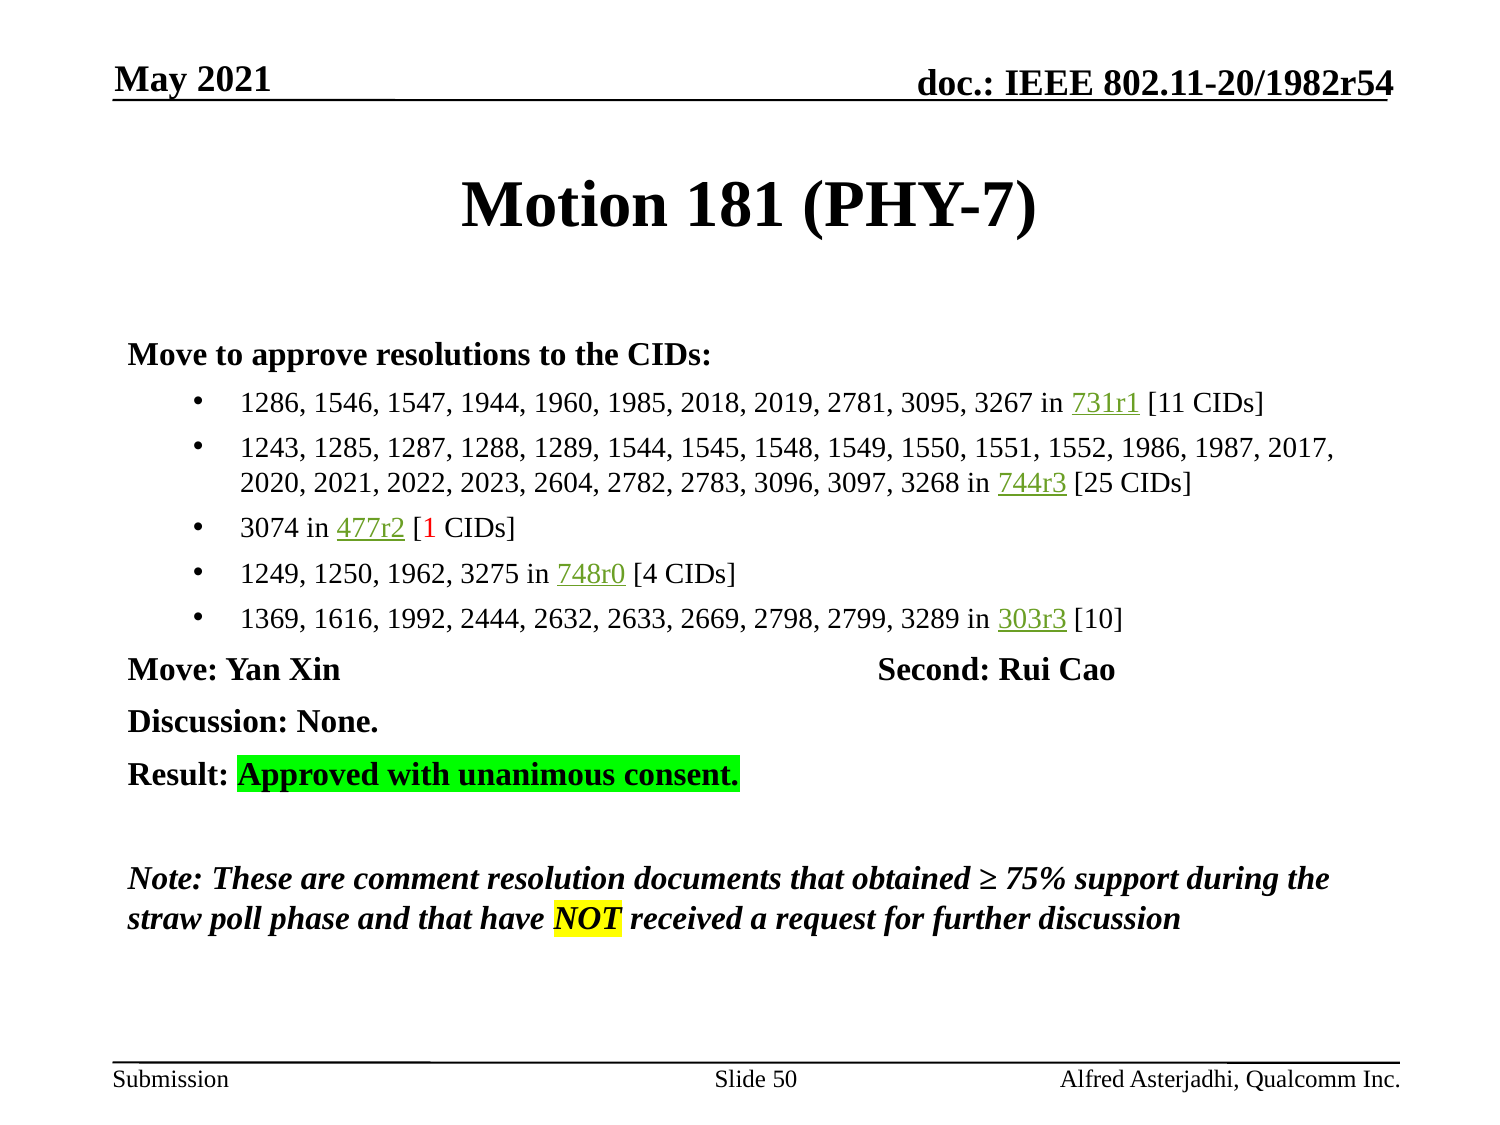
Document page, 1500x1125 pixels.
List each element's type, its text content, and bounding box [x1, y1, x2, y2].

list Move to approve resolutions to the CIDs: 1286, 1546, 1547, 1944, 1960, 1985, 2018, 2019, 2781, 3095, 3267 in 731r1 [11 CIDs] 1243, 1285, 1287, 1288, 1289, 1544, 1545, 1548, 1549, 1550, 1551, 1552, 1986, 1987, 2017, 2020, 2021, 2022, 2023, 2604, 2782, 2783, 3096, 3097, 3268 in 744r3 [25 CIDs] 3074 in 477r2 [1 CIDs] 1249, 1250, 1962, 3275 in 748r0 [4 CIDs] 1369, 1616, 1992, 2444, 2632, 2633, 2669, 2798, 2799, 3289 in 303r3 [10] Move: Yan Xin Second: Rui Cao Discussion: None. Result: Approved with unanimous consent. Note: These are comment resolution documents that obtained ≥ 75% support during the straw poll phase and that have NOT received a request for further discussion [112, 324, 1388, 1063]
title Motion 181 (PHY-7) [112, 112, 1388, 288]
footer Alfred Asterjadhi, Qualcomm Inc. [878, 1061, 1402, 1093]
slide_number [114, 54, 423, 100]
slide_number Slide 50 [712, 1061, 800, 1123]
